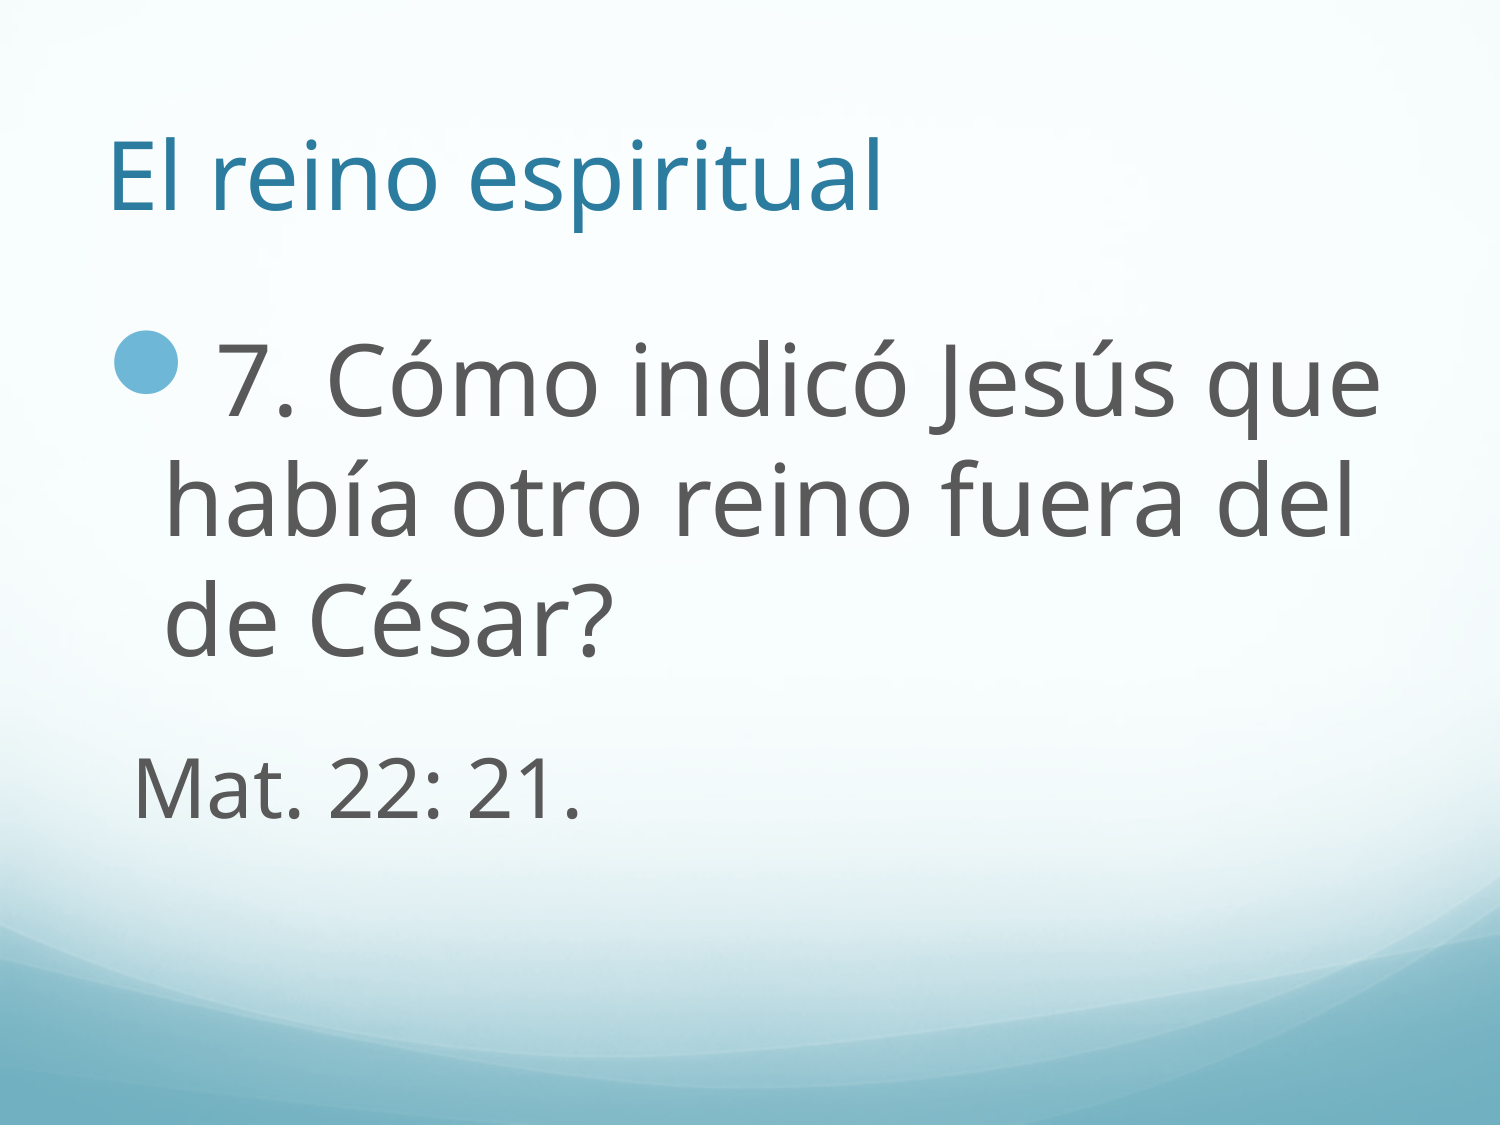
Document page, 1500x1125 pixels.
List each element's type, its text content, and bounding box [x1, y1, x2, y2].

list 7. Cómo indicó Jesús que había otro reino fuera del de César? Mat. 22: 21. [90, 309, 1410, 893]
title El reino espiritual [90, 17, 1410, 237]
